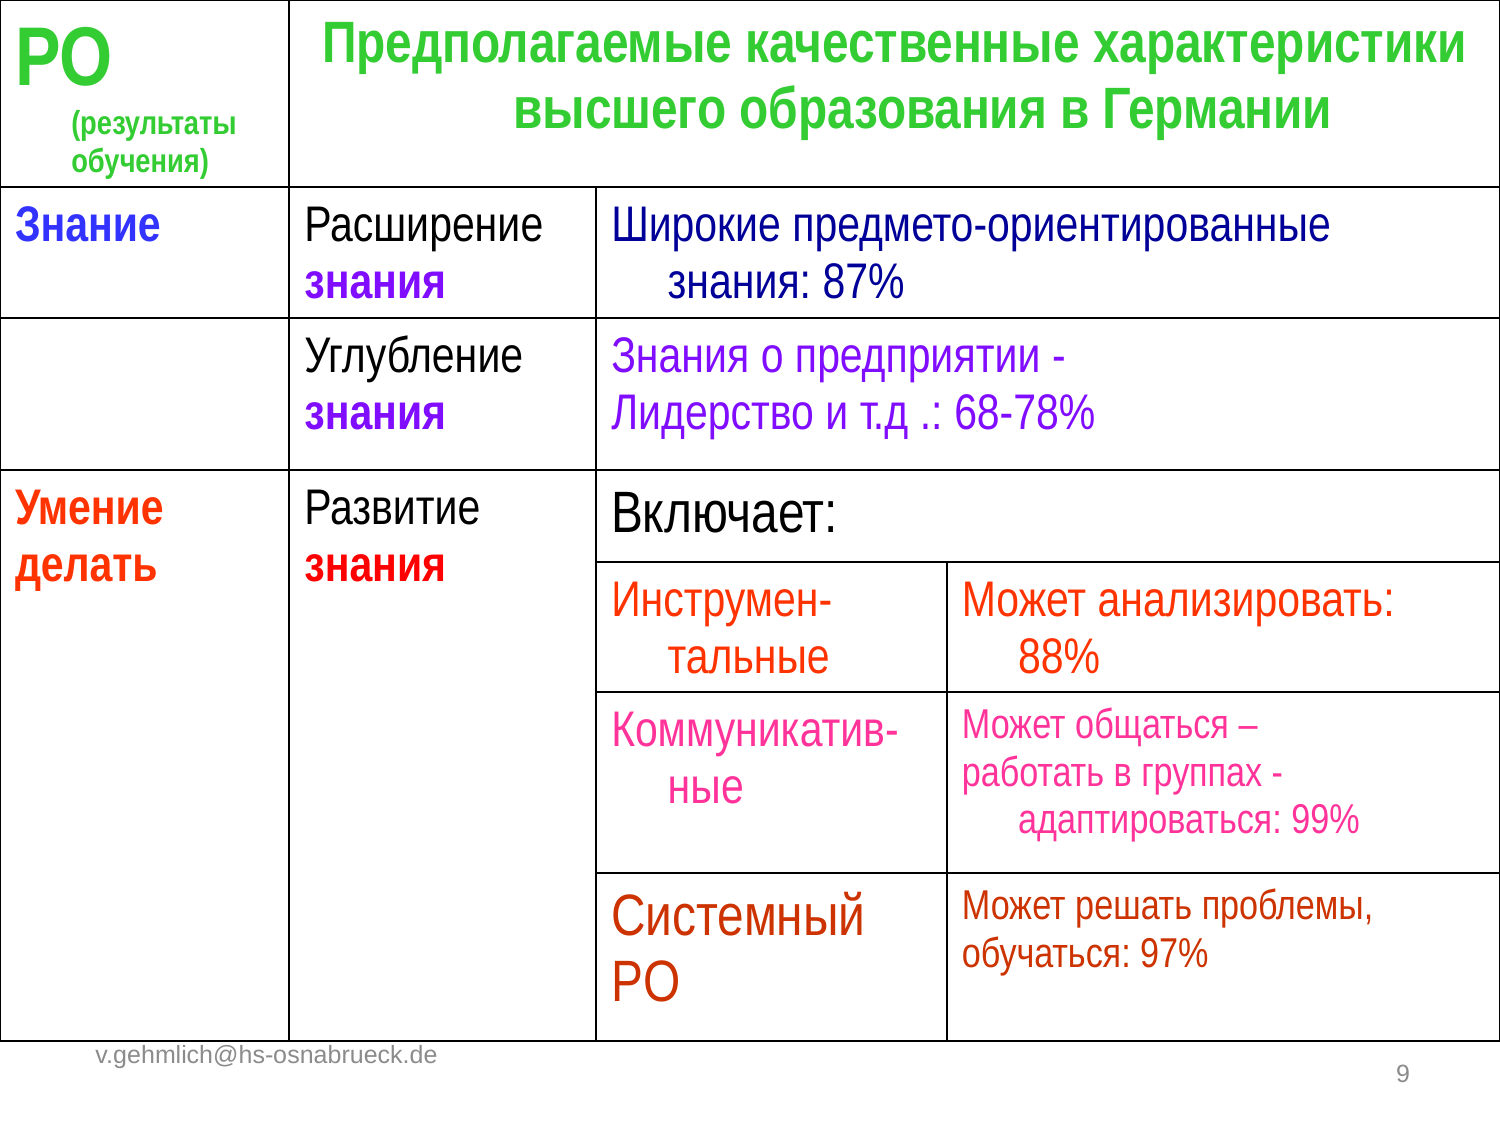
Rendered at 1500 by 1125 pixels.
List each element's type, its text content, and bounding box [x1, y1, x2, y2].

table_cell Широкие предмето-ориентированные знания: 87% [597, 188, 1499, 317]
table_cell Может общаться – работать в группах -адаптироваться: 99% [948, 693, 1499, 872]
footer v.gehmlich@hs-osnabrueck.de [29, 1023, 505, 1084]
table_header РО (результаты обучения) [1, 1, 288, 186]
table_cell Знания о предприятии - Лидерство и т.д .: 68-78% [597, 319, 1499, 469]
table_cell Умение делать [1, 471, 288, 1040]
table_cell [1, 319, 288, 469]
table_cell Может анализировать: 88% [948, 563, 1499, 691]
slide_number 9 [1074, 1042, 1425, 1103]
table_cell Знание [1, 188, 288, 317]
table_cell Инструмен-тальные [597, 563, 946, 691]
table_cell Системный РO [597, 874, 946, 1040]
table_cell Развитие знания [290, 471, 595, 1040]
table_cell Коммуникатив-ные [597, 693, 946, 872]
table_cell Углубление знания [290, 319, 595, 469]
table_header Предполагаемые качественные характеристики высшего образования в Германии [290, 1, 1499, 186]
table_cell Расширение знания [290, 188, 595, 317]
table_cell Может решать проблемы, обучаться: 97% [948, 874, 1499, 1040]
table_cell Включает: [597, 471, 1499, 561]
